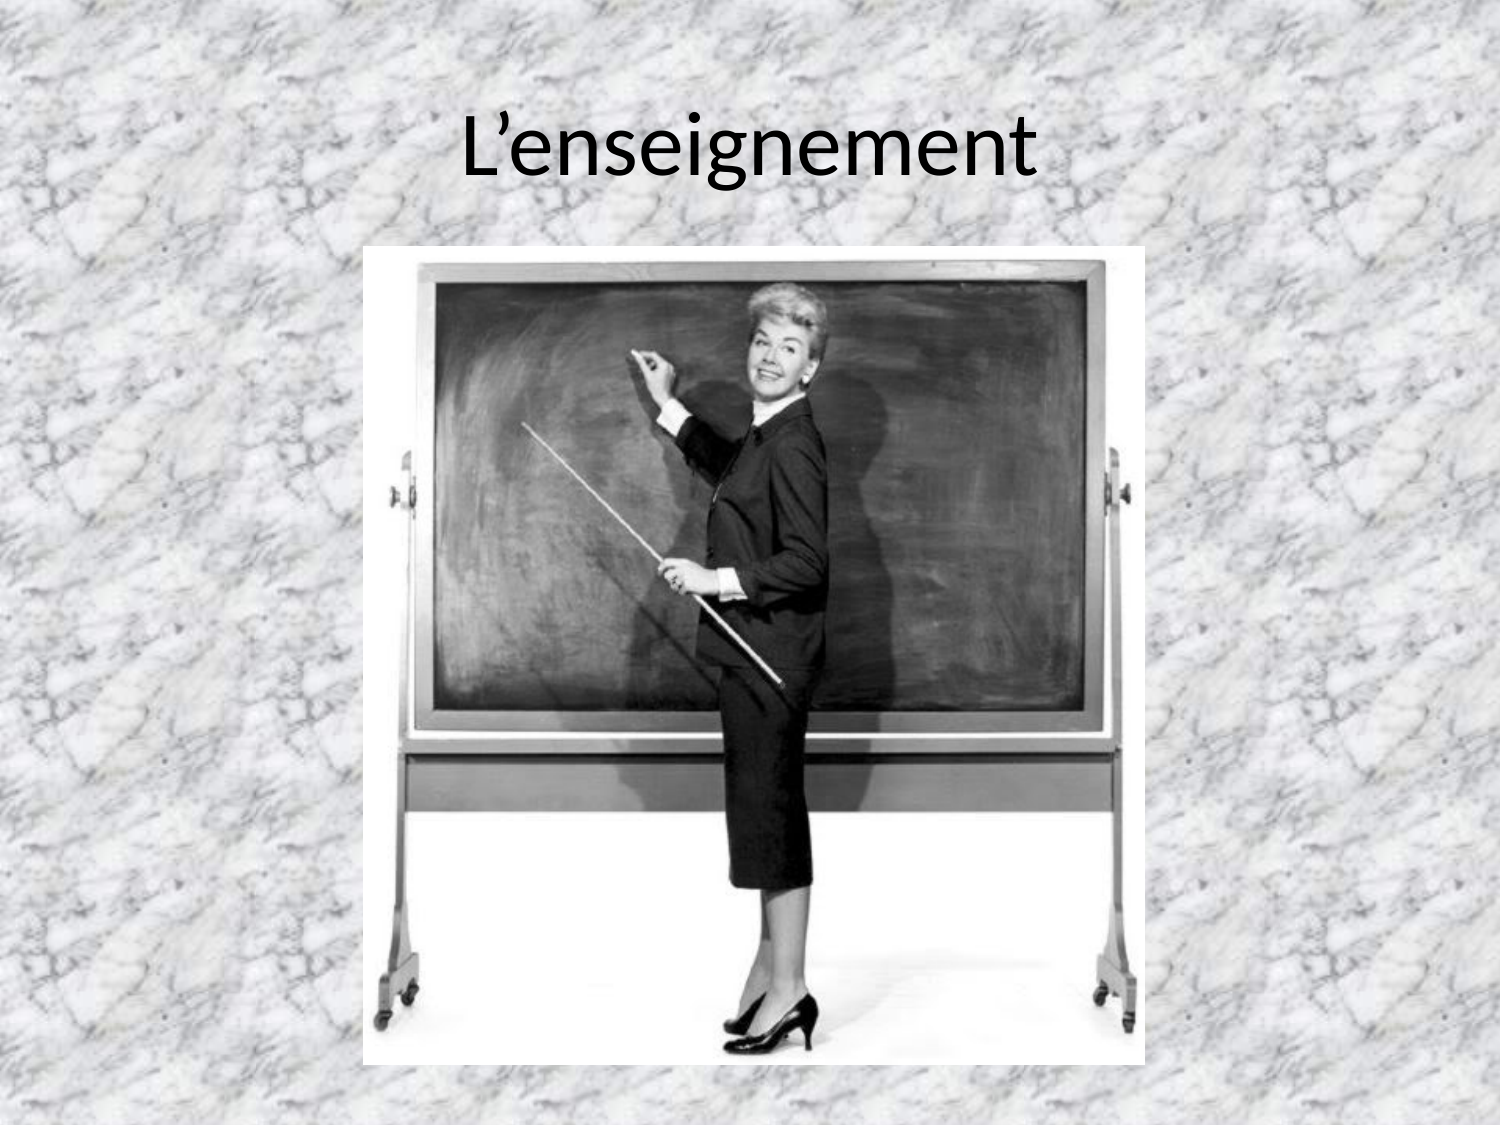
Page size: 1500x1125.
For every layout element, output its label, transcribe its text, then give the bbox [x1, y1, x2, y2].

picture [0, 0, 1500, 1125]
title L’enseignement [75, 45, 1425, 233]
